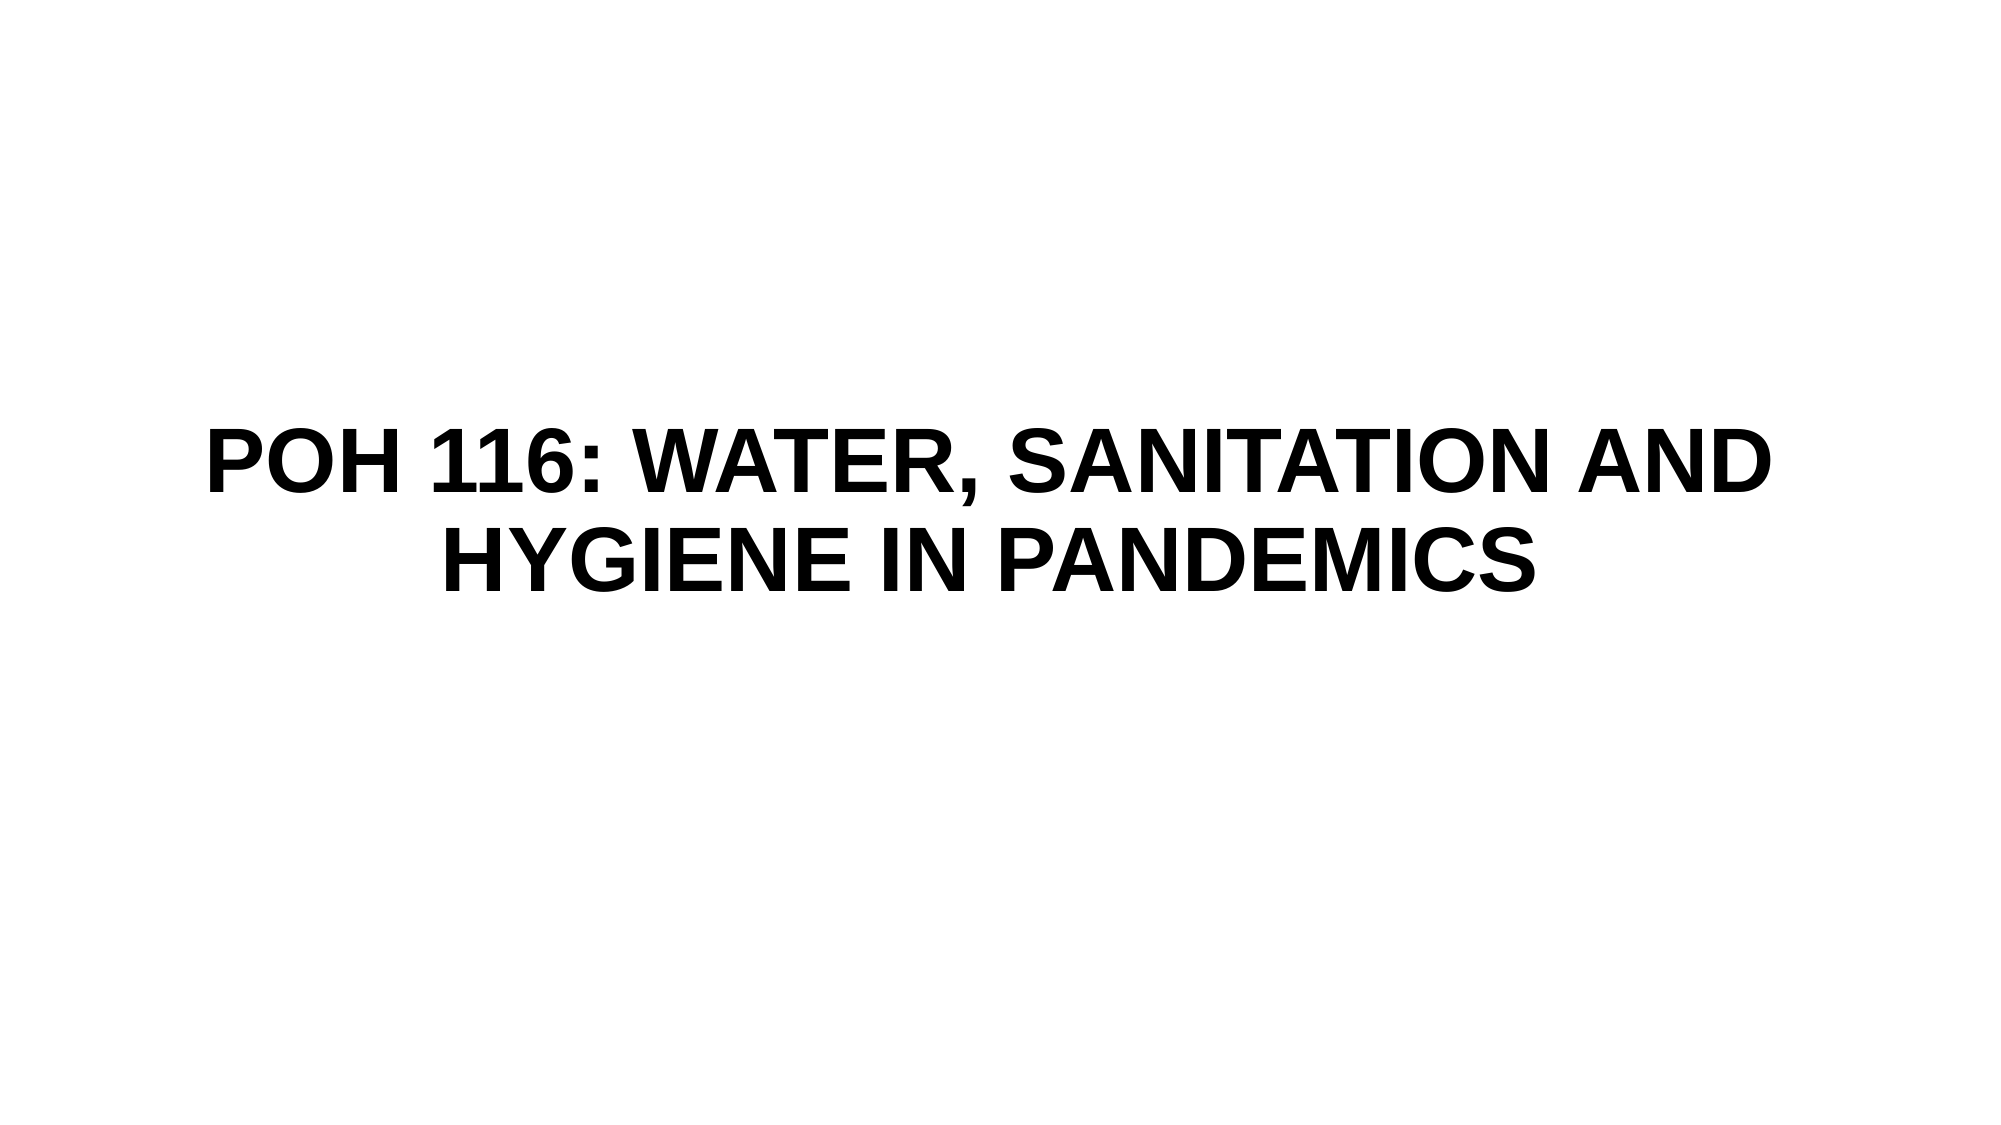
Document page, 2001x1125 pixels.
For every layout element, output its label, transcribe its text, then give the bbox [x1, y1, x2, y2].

title POH 116: WATER, SANITATION AND HYGIENE IN PANDEMICS [128, 403, 1854, 622]
